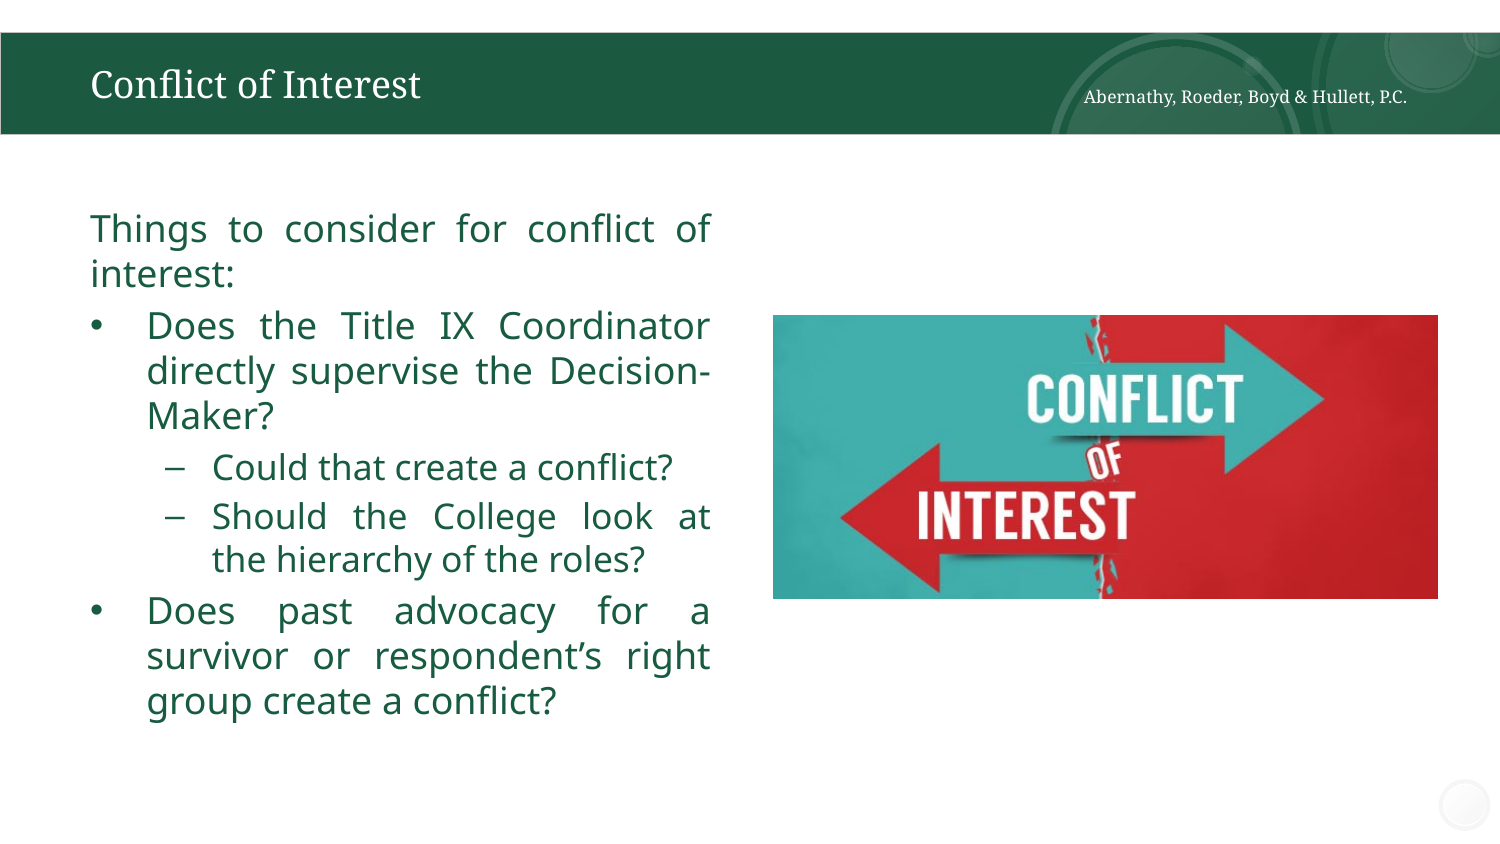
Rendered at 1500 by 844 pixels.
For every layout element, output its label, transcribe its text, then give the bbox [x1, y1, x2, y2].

list Things to consider for conflict of interest: Does the Title IX Coordinator directly supervise the Decision-Maker? Could that create a conflict? Should the College look at the hierarchy of the roles? Does past advocacy for a survivor or respondent’s right group create a conflict? [75, 197, 727, 789]
picture [773, 315, 1439, 600]
list Abernathy, Roeder, Boyd & Hullett, P.C. [903, 55, 1424, 115]
title Conflict of Interest [75, 33, 809, 135]
